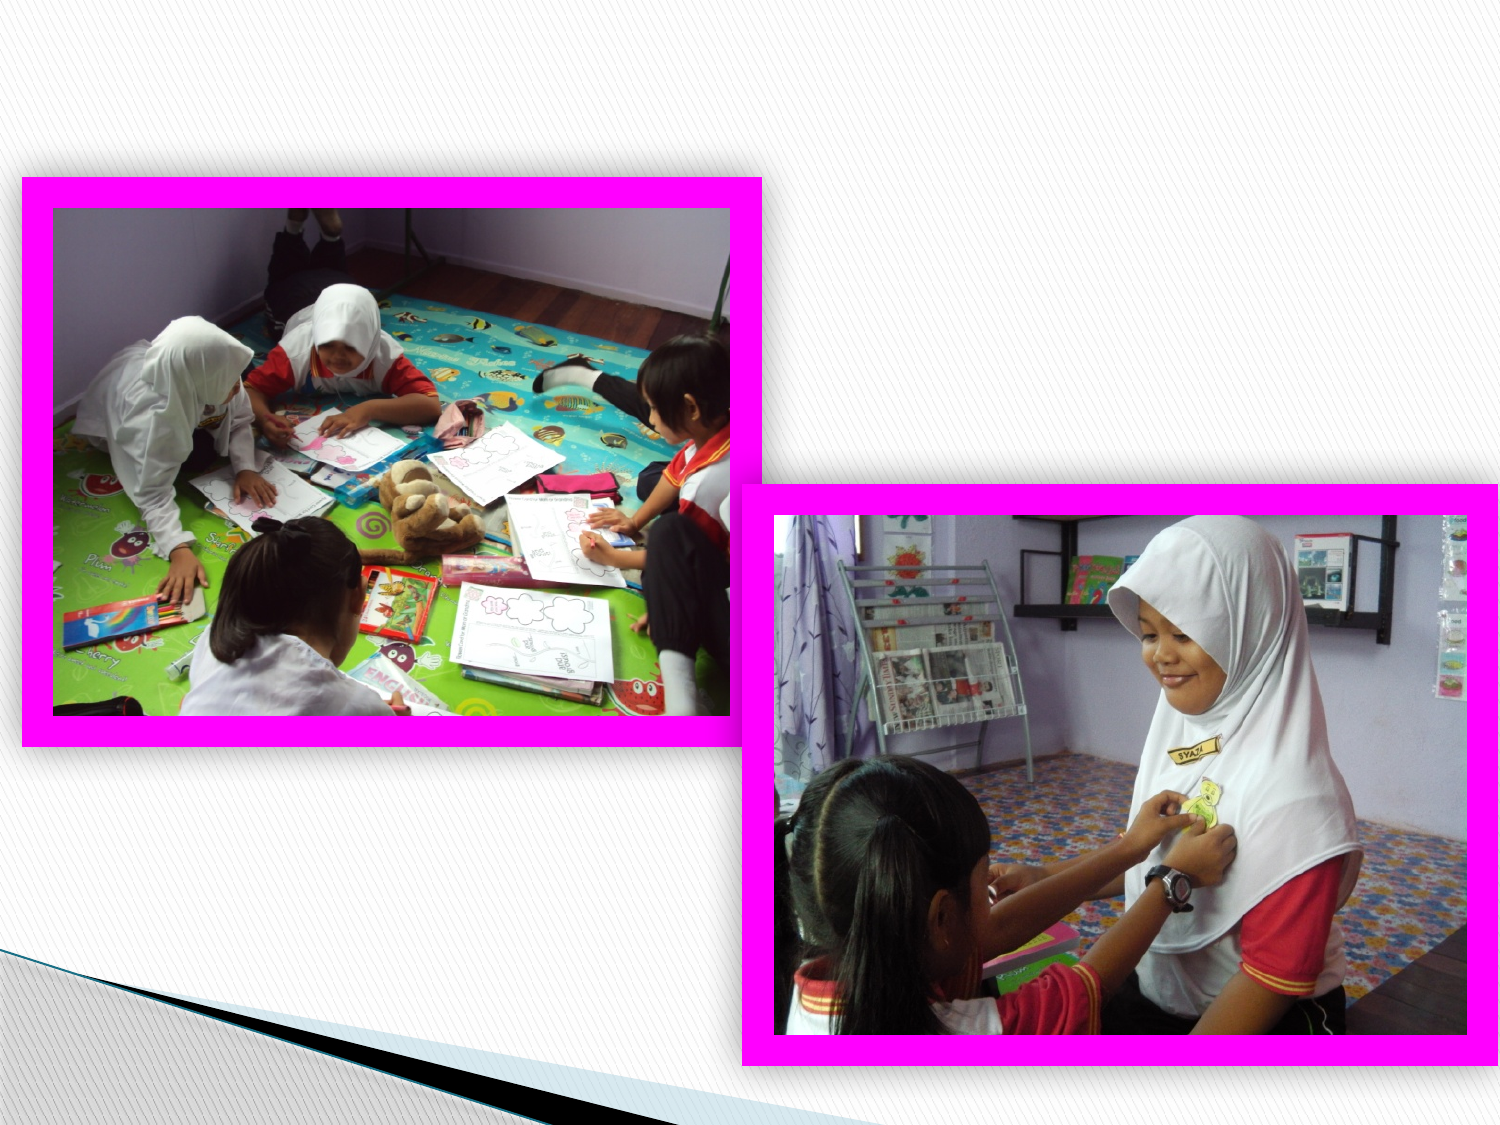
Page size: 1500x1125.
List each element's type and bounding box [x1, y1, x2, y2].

picture [773, 514, 1467, 1036]
picture [52, 207, 731, 717]
